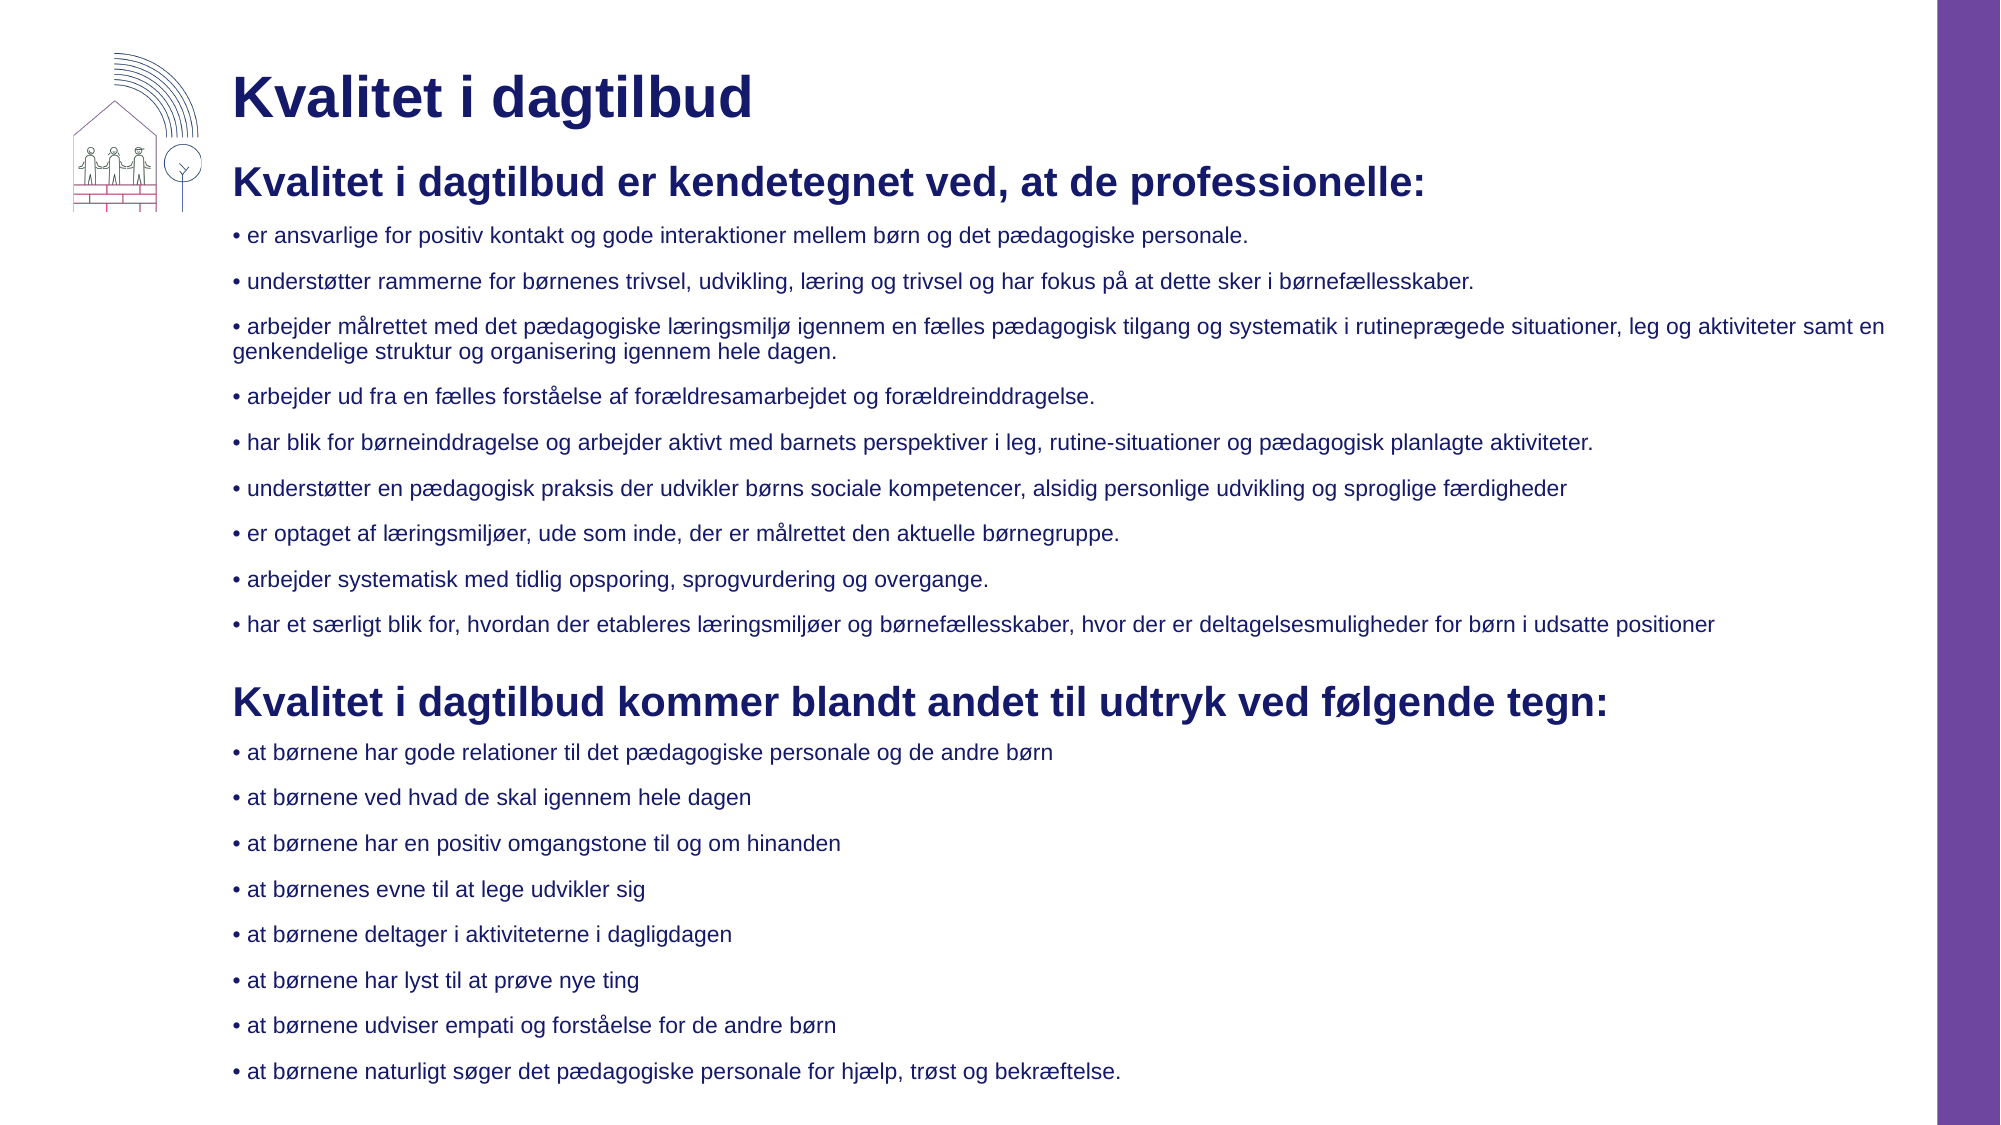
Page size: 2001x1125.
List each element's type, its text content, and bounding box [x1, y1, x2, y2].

list • er ansvarlige for positiv kontakt og gode interaktioner mellem børn og det pædagogiske personale. • understøtter rammerne for børnenes trivsel, udvikling, læring og trivsel og har fokus på at dette sker i børnefællesskaber. • arbejder målrettet med det pædagogiske læringsmiljø igennem en fælles pædagogisk tilgang og systematik i rutineprægede situationer, leg og aktiviteter samt en genkendelige struktur og organisering igennem hele dagen. • arbejder ud fra en fælles forståelse af forældresamarbejdet og forældreinddragelse. • har blik for børneinddragelse og arbejder aktivt med barnets perspektiver i leg, rutine-situationer og pædagogisk planlagte aktiviteter. • understøtter en pædagogisk praksis der udvikler børns sociale kompetencer, alsidig personlige udvikling og sproglige færdigheder • er optaget af læringsmiljøer, ude som inde, der er målrettet den aktuelle børnegruppe. • arbejder systematisk med tidlig opsporing, sprogvurdering og overgange. • har et særligt blik for, hvordan der etableres læringsmiljøer og børnefællesskaber, hvor der er deltagelsesmuligheder for børn i udsatte positioner [217, 216, 1927, 667]
list Kvalitet i dagtilbud er kendetegnet ved, at de professionelle: [217, 142, 1975, 213]
title Kvalitet i dagtilbud [217, 48, 1787, 142]
list • at børnene har gode relationer til det pædagogiske personale og de andre børn • at børnene ved hvad de skal igennem hele dagen • at børnene har en positiv omgangstone til og om hinanden • at børnenes evne til at lege udvikler sig • at børnene deltager i aktiviteterne i dagligdagen • at børnene har lyst til at prøve nye ting • at børnene udviser empati og forståelse for de andre børn • at børnene naturligt søger det pædagogiske personale for hjælp, trøst og bekræftelse. [217, 733, 1927, 1125]
list Kvalitet i dagtilbud kommer blandt andet til udtryk ved følgende tegn: [217, 667, 1927, 733]
